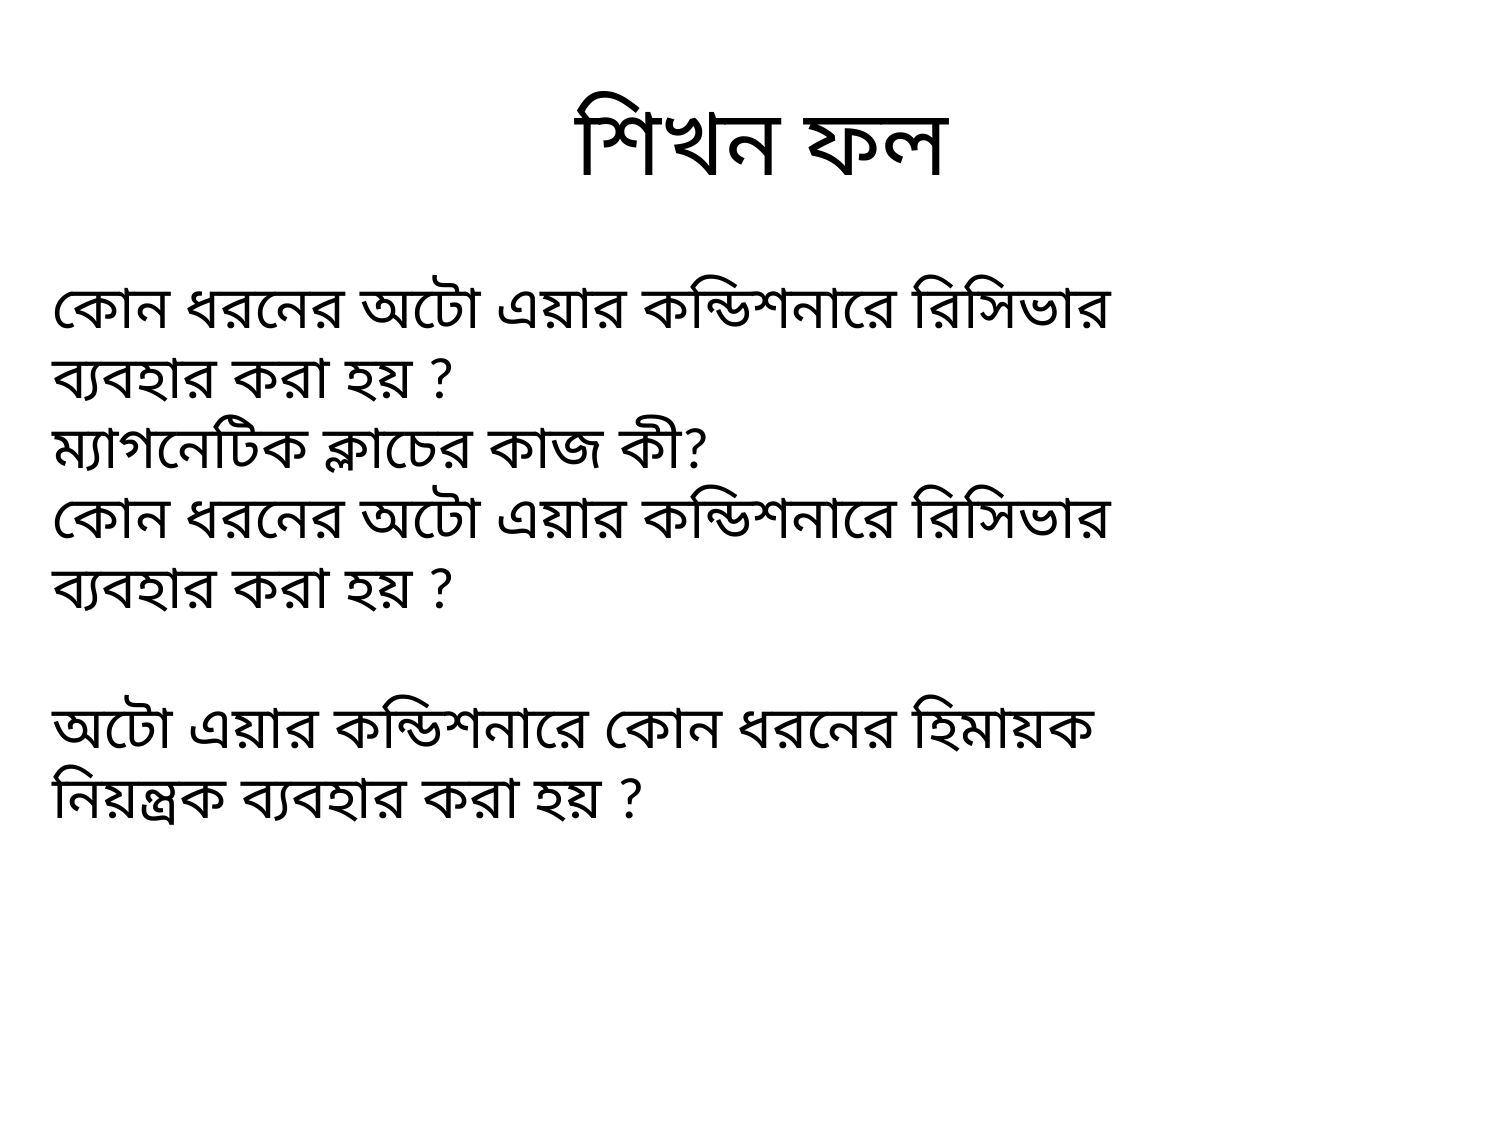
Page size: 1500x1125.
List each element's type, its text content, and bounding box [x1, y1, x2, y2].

text_box কোন ধরনের অটো এয়ার কন্ডিশনারে রিসিভার ব্যবহার করা হয় ? ম্যাগনেটিক ক্লাচের কাজ কী? কোন ধরনের অটো এয়ার কন্ডিশনারে রিসিভার ব্যবহার করা হয় ? অটো এয়ার কন্ডিশনারে কোন ধরনের হিমায়ক নিয়ন্ত্রক ব্যবহার করা হয় ? [37, 262, 1288, 1047]
title শিখন ফল [75, 45, 1425, 233]
